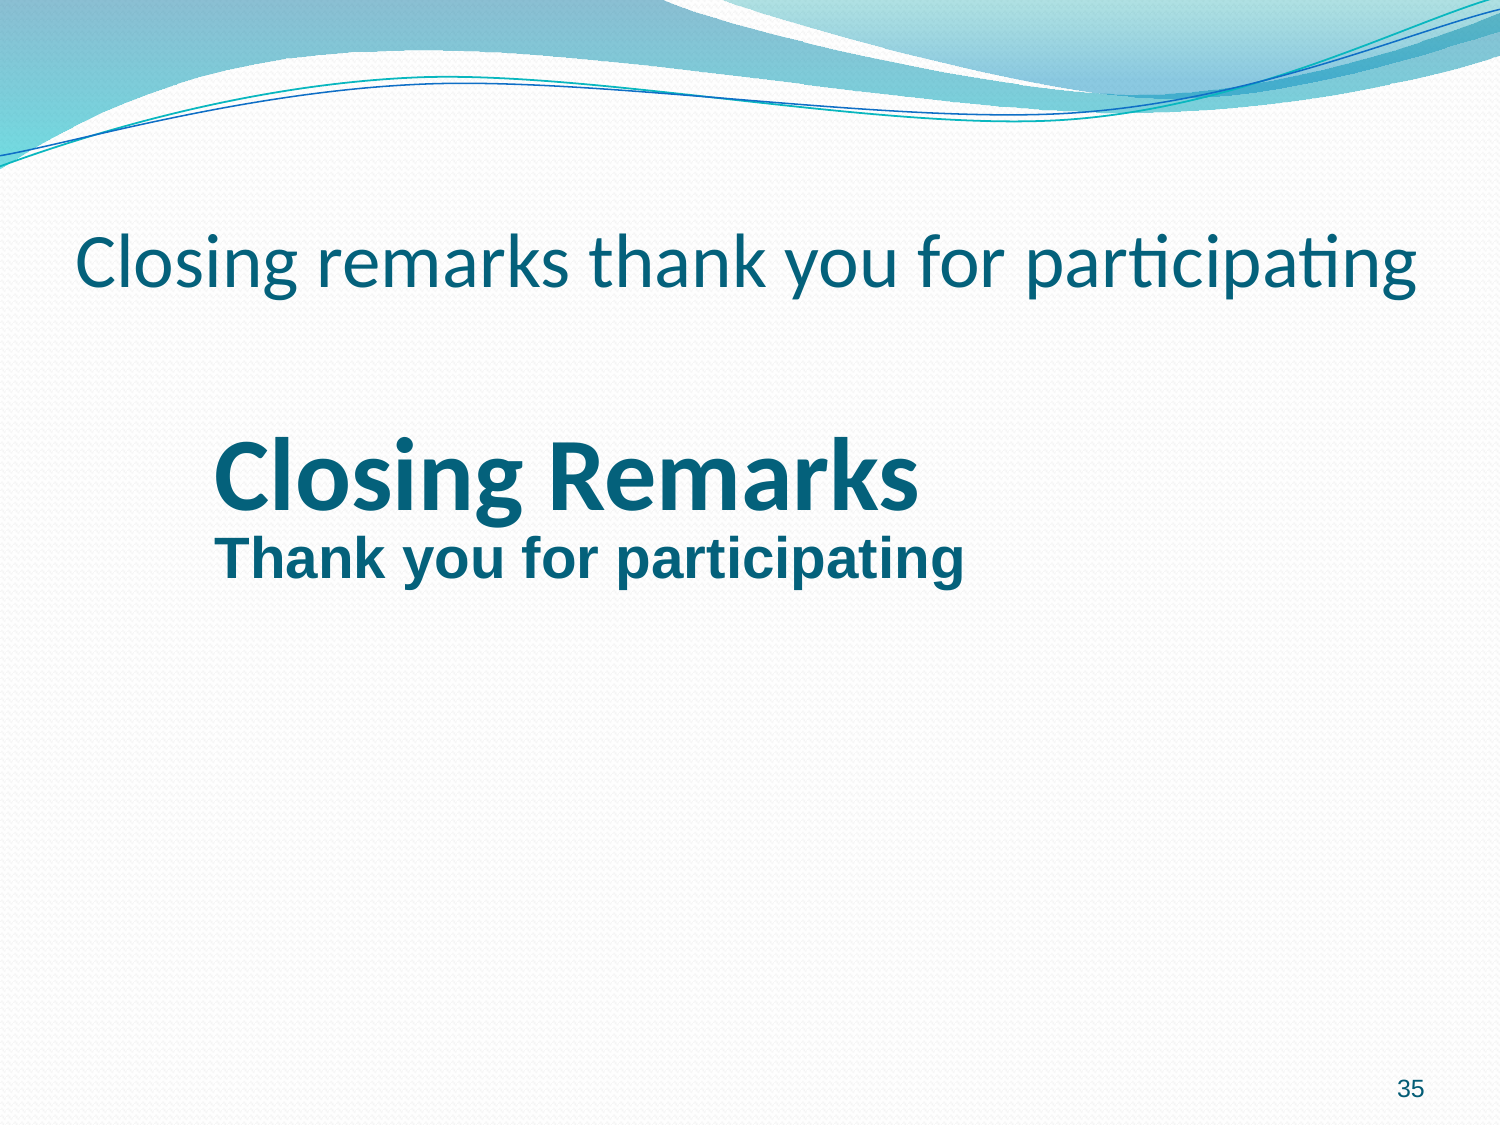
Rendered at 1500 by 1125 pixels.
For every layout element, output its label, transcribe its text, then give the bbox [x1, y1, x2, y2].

title Closing remarks thank you for participating [75, 115, 1438, 303]
text_box Closing Remarks [199, 375, 1475, 563]
text_box Thank you for participating [199, 512, 1250, 625]
slide_number 35 [1299, 1042, 1425, 1103]
